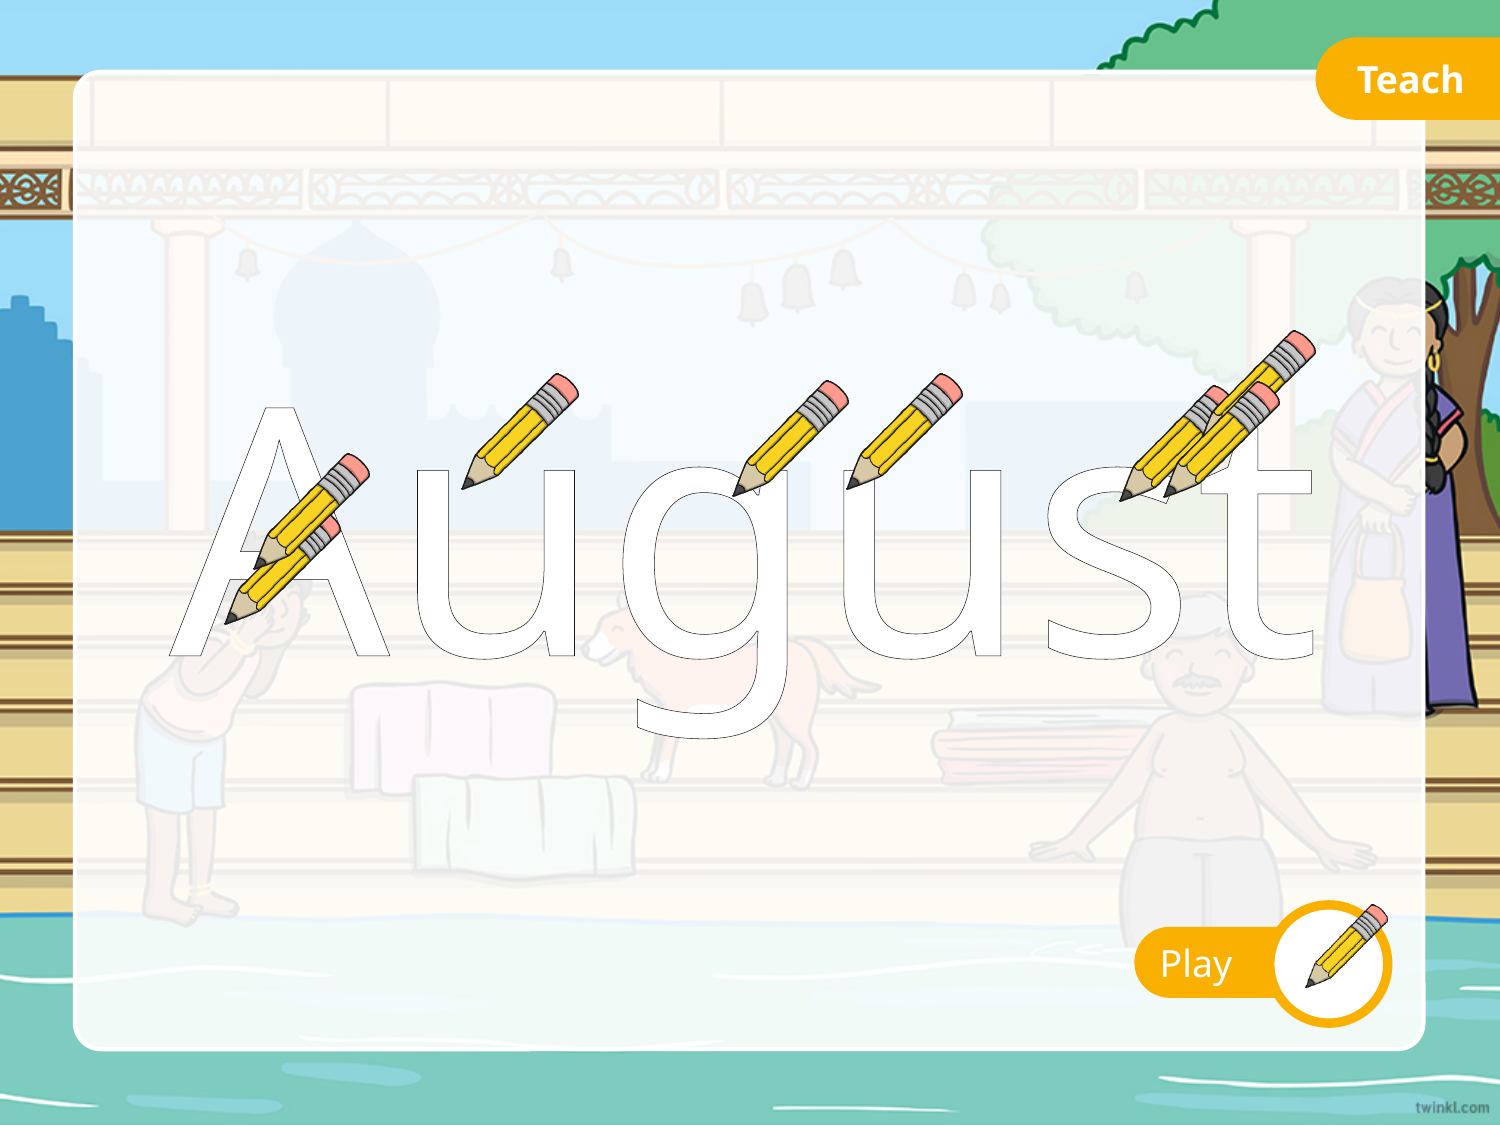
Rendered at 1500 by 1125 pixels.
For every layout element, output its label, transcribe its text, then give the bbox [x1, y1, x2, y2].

picture [1119, 330, 1316, 502]
picture [0, 0, 1500, 1125]
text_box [1134, 904, 1388, 1024]
text_box August [154, 302, 1336, 733]
picture [732, 373, 963, 497]
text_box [1315, 37, 1500, 120]
picture [461, 373, 579, 490]
picture [224, 453, 370, 625]
